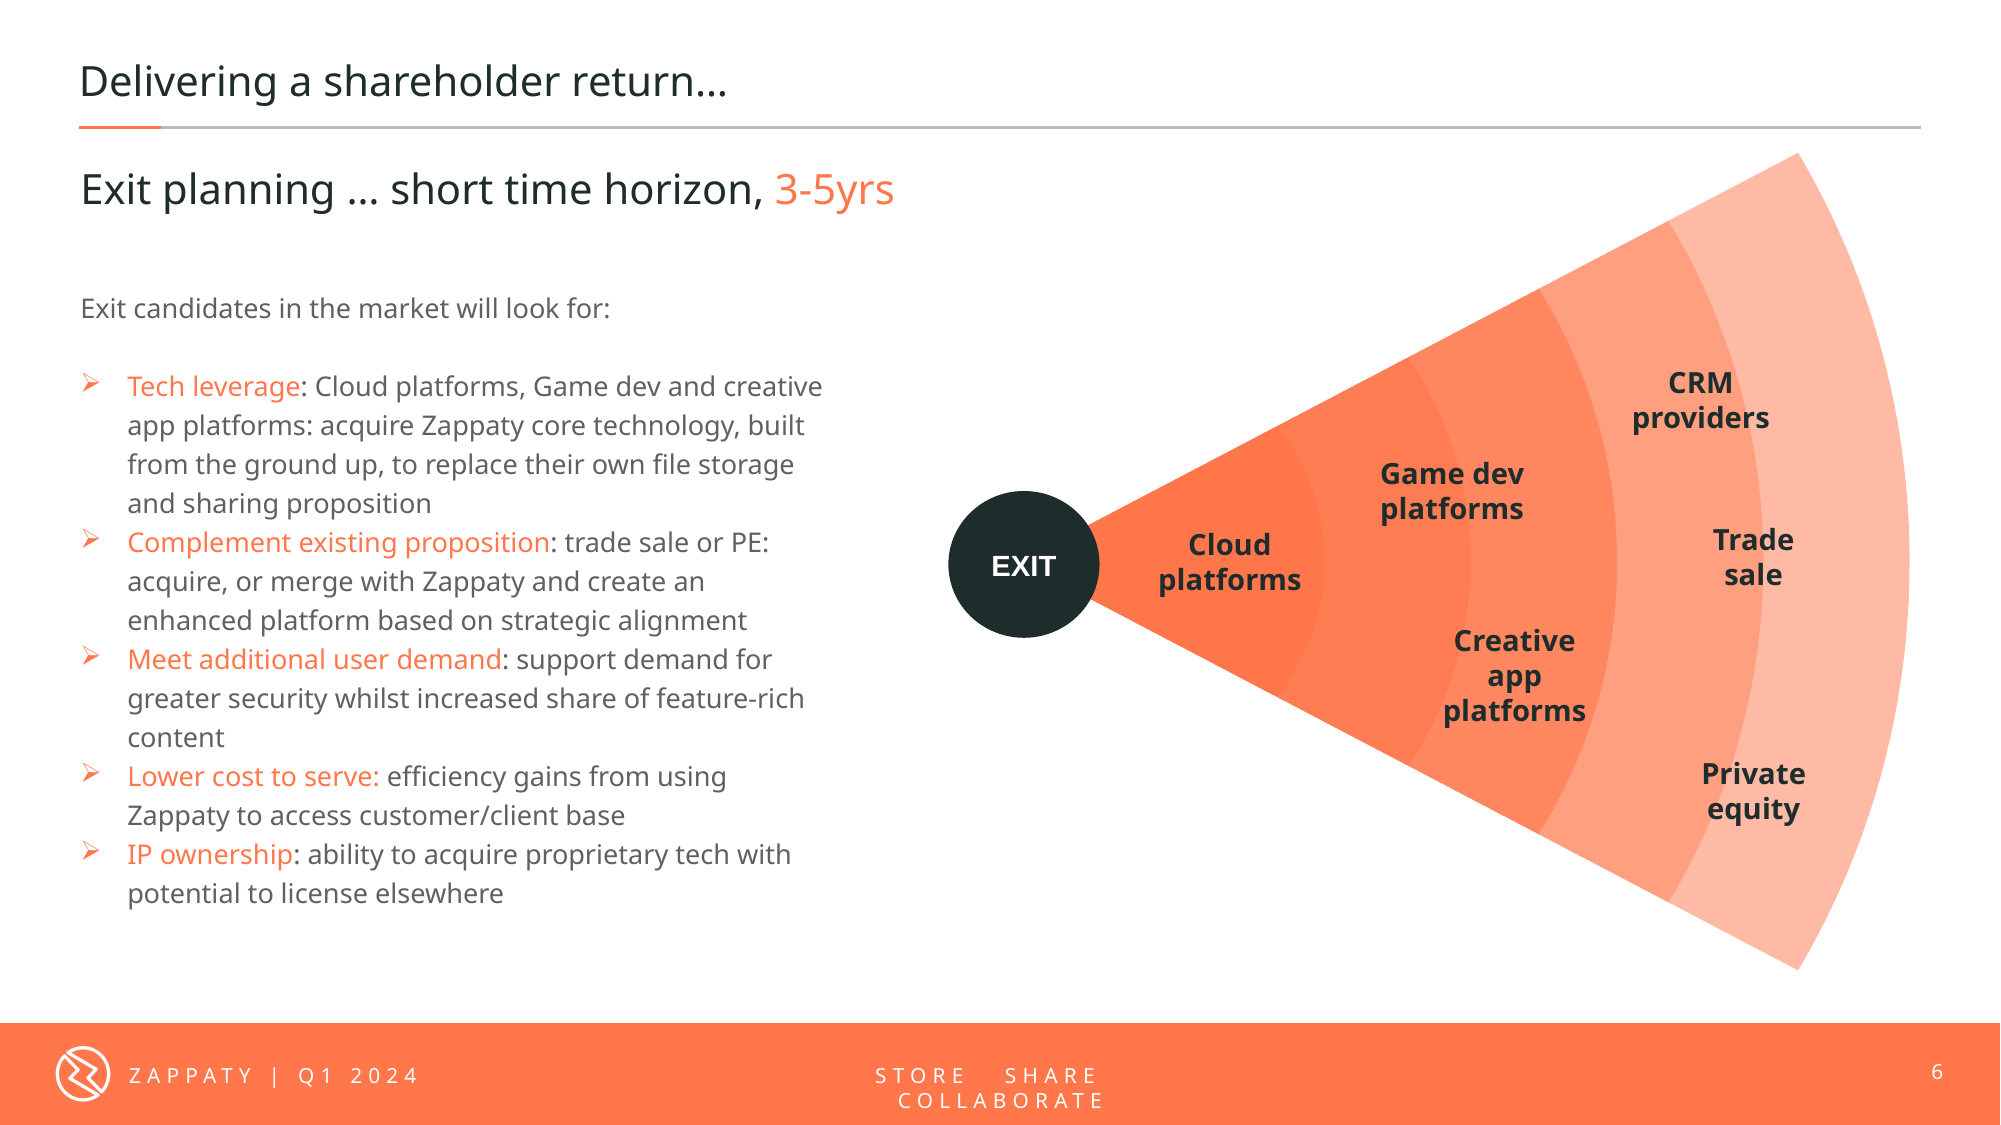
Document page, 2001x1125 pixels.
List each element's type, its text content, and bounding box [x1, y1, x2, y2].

text_box Exit candidates in the market will look for: Tech leverage: Cloud platforms, Game dev and creative app platforms: acquire Zappaty core technology, built from the ground up, to replace their own file storage and sharing proposition Complement existing proposition: trade sale or PE: acquire, or merge with Zappaty and create an enhanced platform based on strategic alignment Meet additional user demand: support demand for greater security whilst increased share of feature-rich content Lower cost to serve: efficiency gains from using Zappaty to access customer/client base IP ownership: ability to acquire proprietary tech with potential to license elsewhere [80, 285, 830, 942]
text_box Delivering a shareholder return… [78, 54, 1012, 105]
text_box EXIT [946, 491, 1002, 637]
picture [55, 1046, 111, 1102]
text_box Exit planning … short time horizon, 3-5yrs [80, 162, 1002, 213]
picture [1007, 141, 1921, 983]
